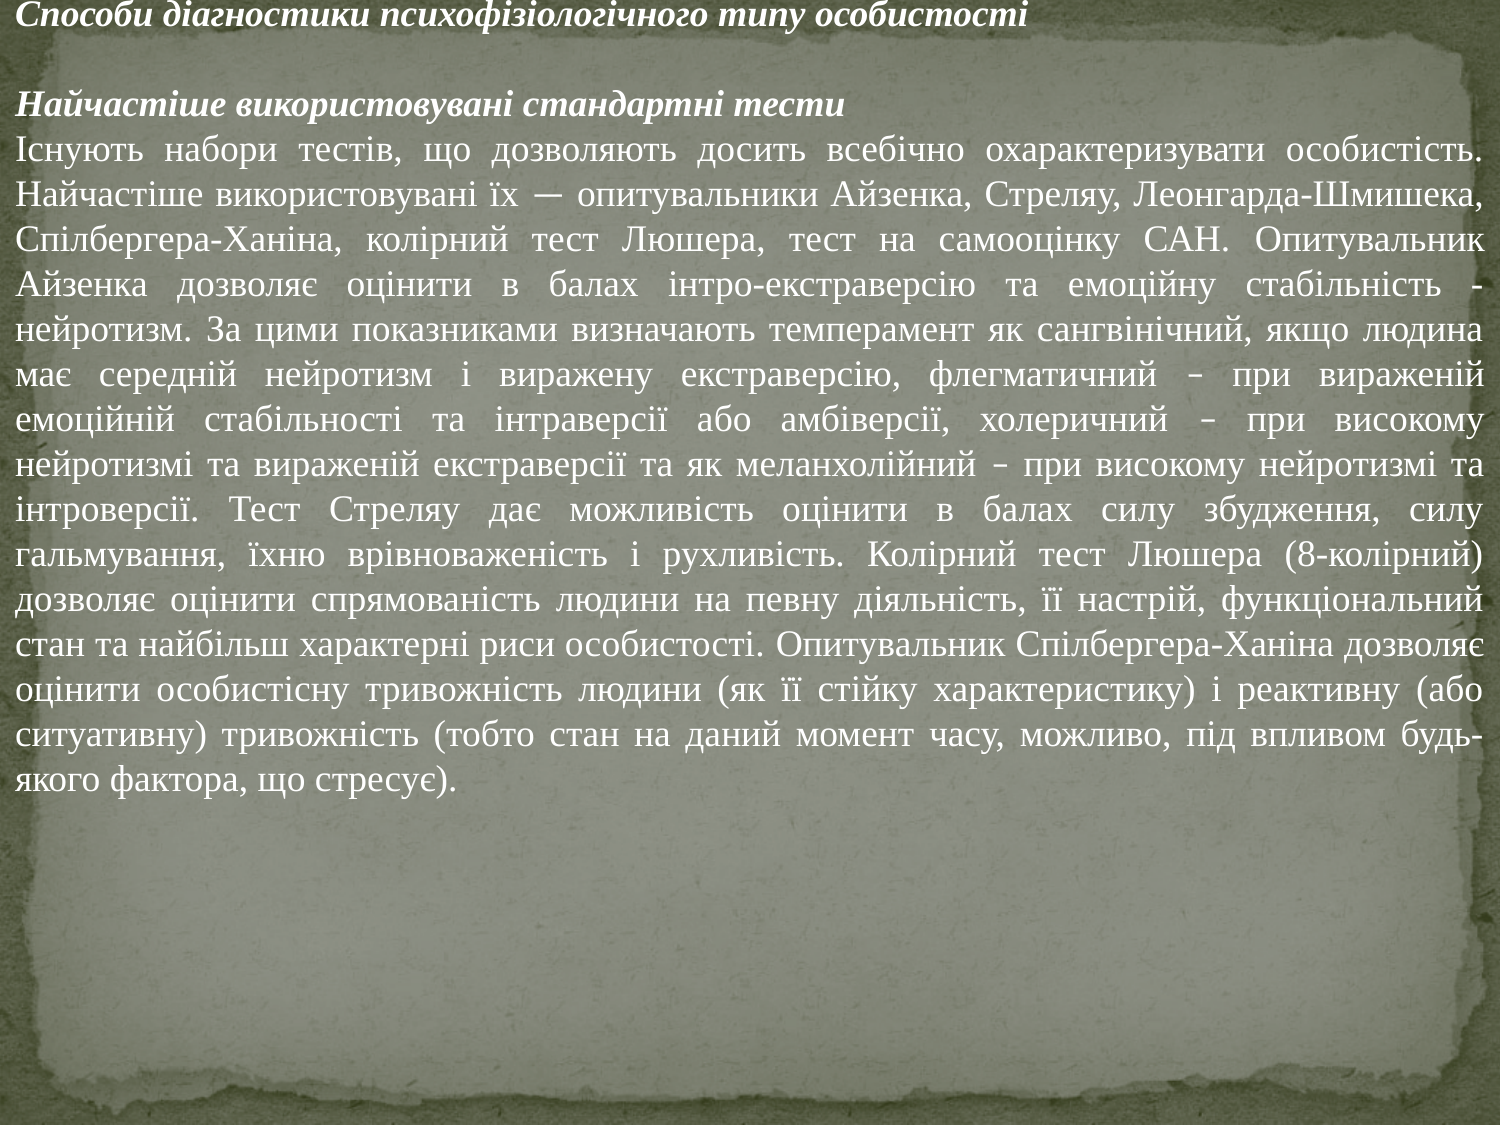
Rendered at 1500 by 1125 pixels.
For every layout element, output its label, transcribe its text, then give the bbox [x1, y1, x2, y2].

text_box Способи діагностики психофізіологічного типу особистості Найчастіше використовувані стандартні тести Існують набори тестів, що дозволяють досить всебічно охарактеризувати особистість. Найчастіше використовувані їх — опитувальники Айзенка, Стреляу, Леонгарда-Шмишека, Спілбергера-Ханіна, колірний тест Люшера, тест на самооцінку САН. Опитувальник Айзенка дозволяє оцінити в балах інтро-екстраверсію та емоційну стабільність - нейротизм. За цими показниками визначають темперамент як сангвінічний, якщо людина має середній нейротизм і виражену екстраверсію, флегматичний – при вираженій емоційній стабільності та інтраверсії або амбіверсії, холеричний – при високому нейротизмі та вираженій екстраверсії та як меланхолійний – при високому нейротизмі та інтроверсії. Тест Стреляу дає можливість оцінити в балах силу збудження, силу гальмування, їхню врівноваженість і рухливість. Колірний тест Люшера (8-колірний) дозволяє оцінити спрямованість людини на певну діяльність, її настрій, функціональний стан та найбільш характерні риси особистості. Опитувальник Спілбергера-Ханіна дозволяє оцінити особистісну тривожність людини (як її стійку характеристику) і реактивну (або ситуативну) тривожність (тобто стан на даний момент часу, можливо, під впливом будь-якого фактора, що стресує). [0, 0, 1500, 807]
